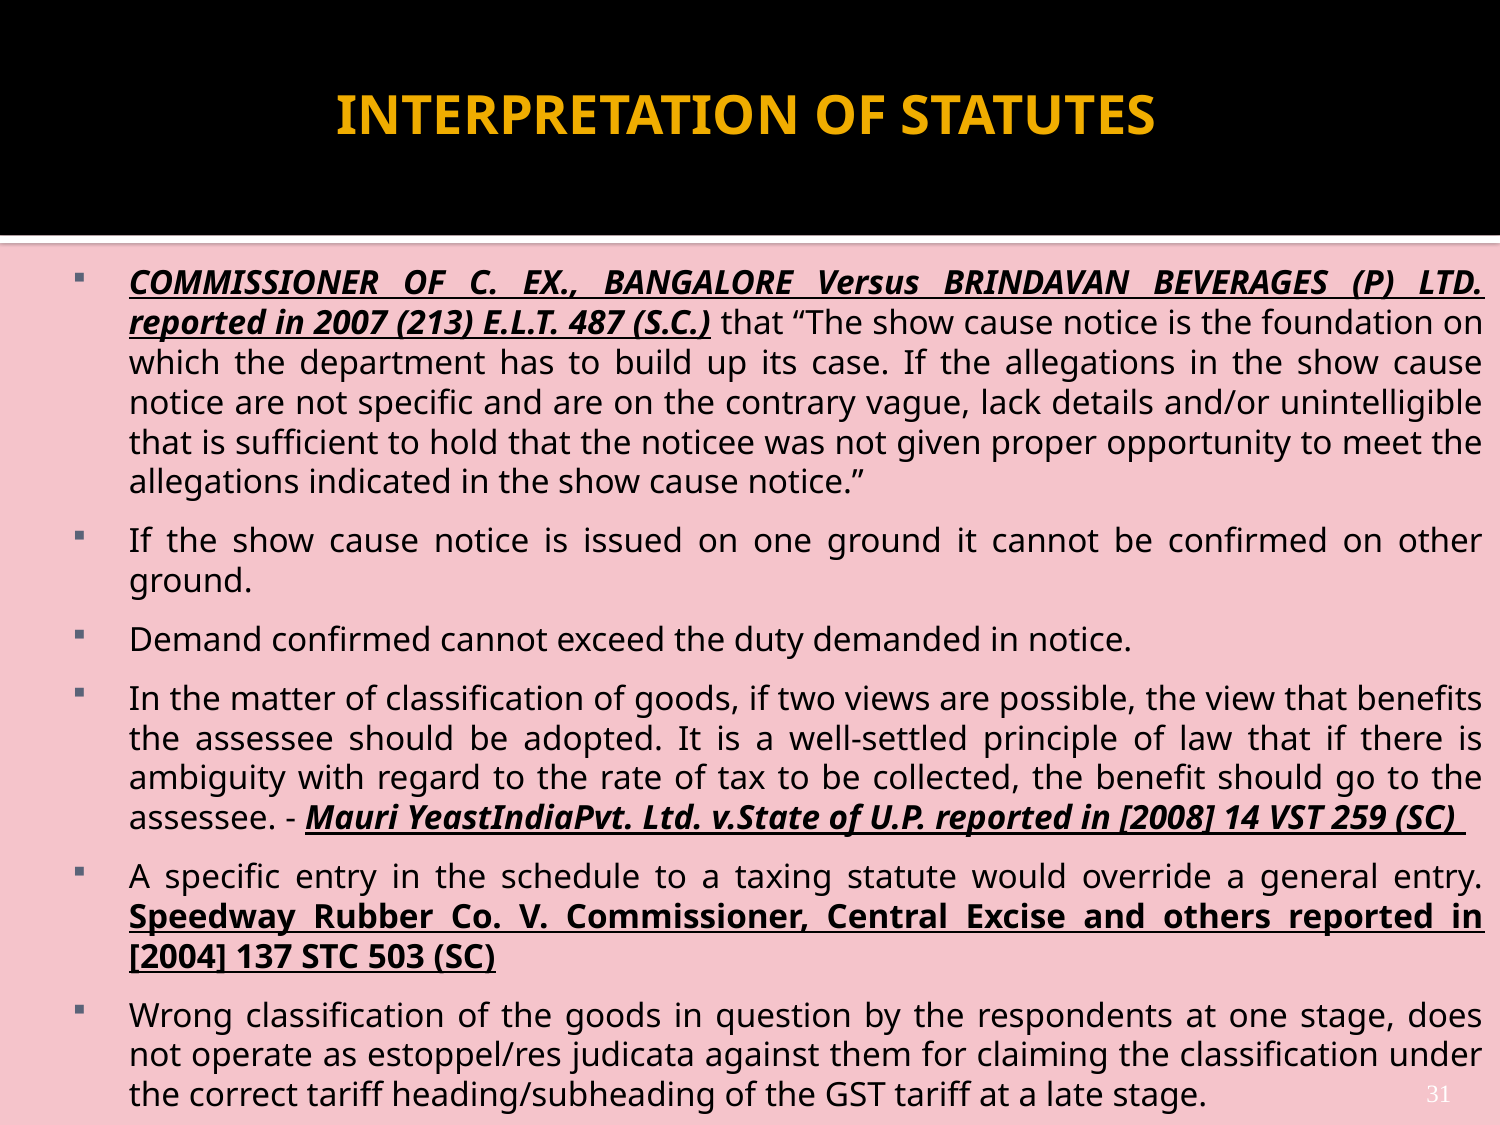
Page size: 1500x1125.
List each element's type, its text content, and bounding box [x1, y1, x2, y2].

title INTERPRETATION OF STATUTES [75, 35, 1425, 246]
text_box [0, 246, 1500, 1125]
